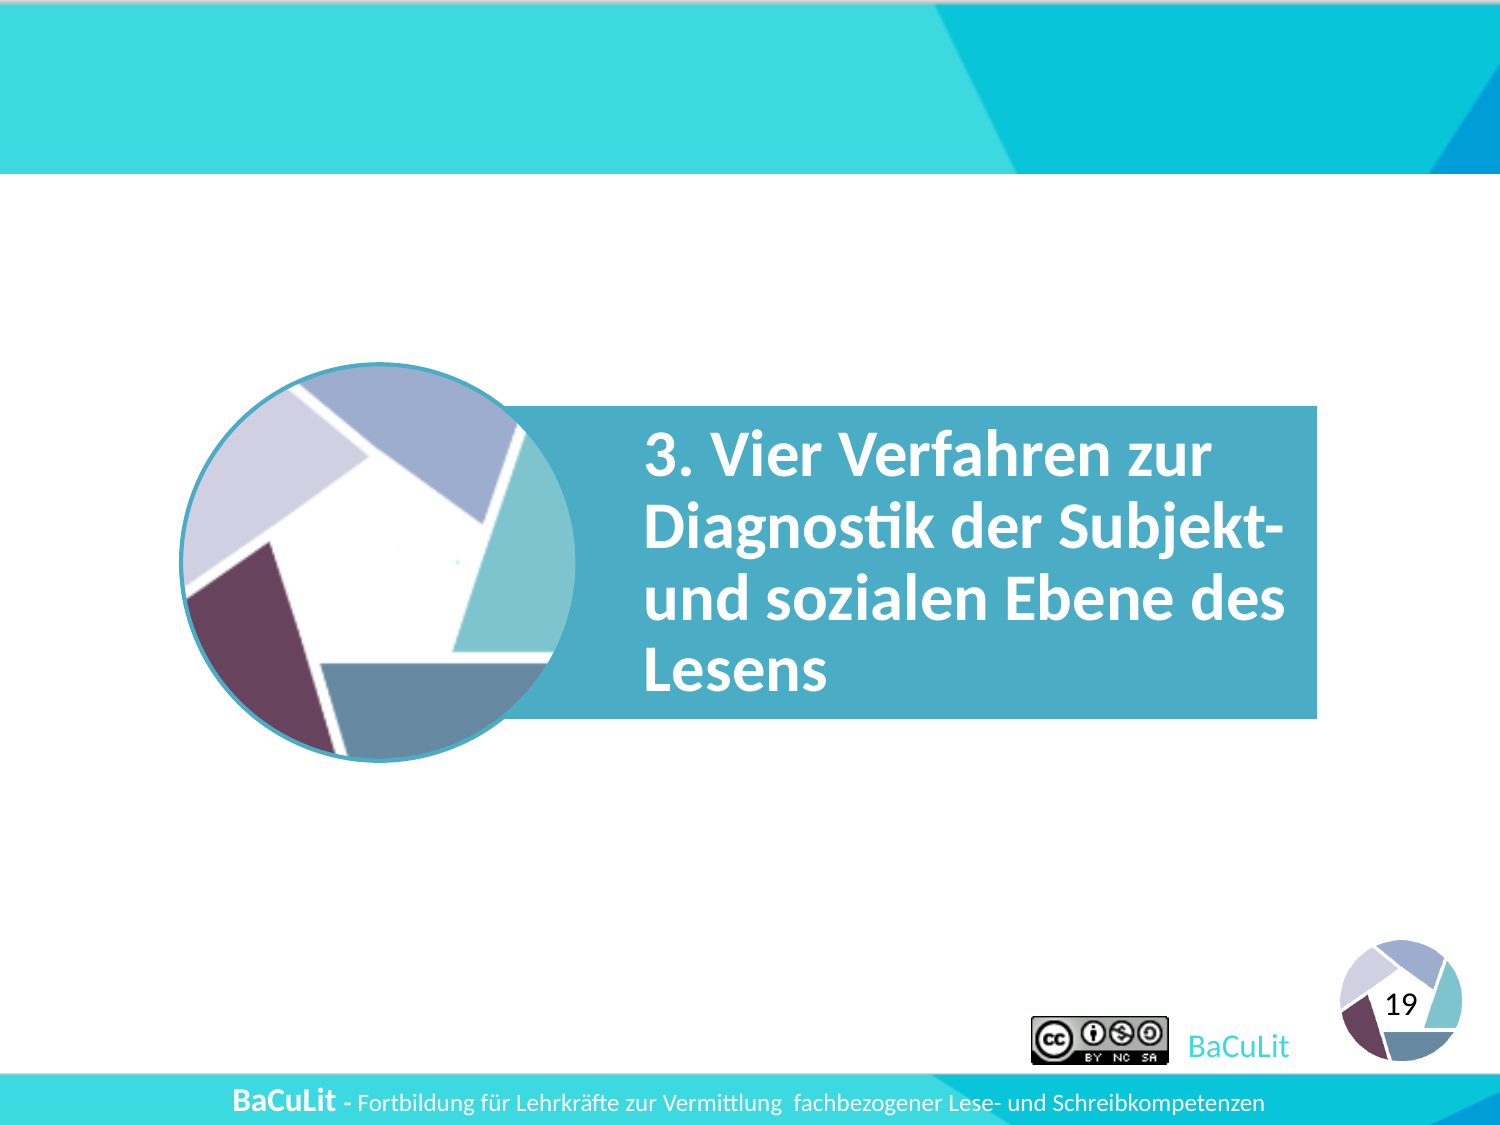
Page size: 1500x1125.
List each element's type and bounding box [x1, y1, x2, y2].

text_box [178, 362, 500, 763]
picture [0, 1073, 1500, 1125]
picture [1031, 1016, 1169, 1065]
picture [0, 0, 1500, 174]
picture [1340, 940, 1462, 1061]
text_box [378, 403, 1320, 722]
